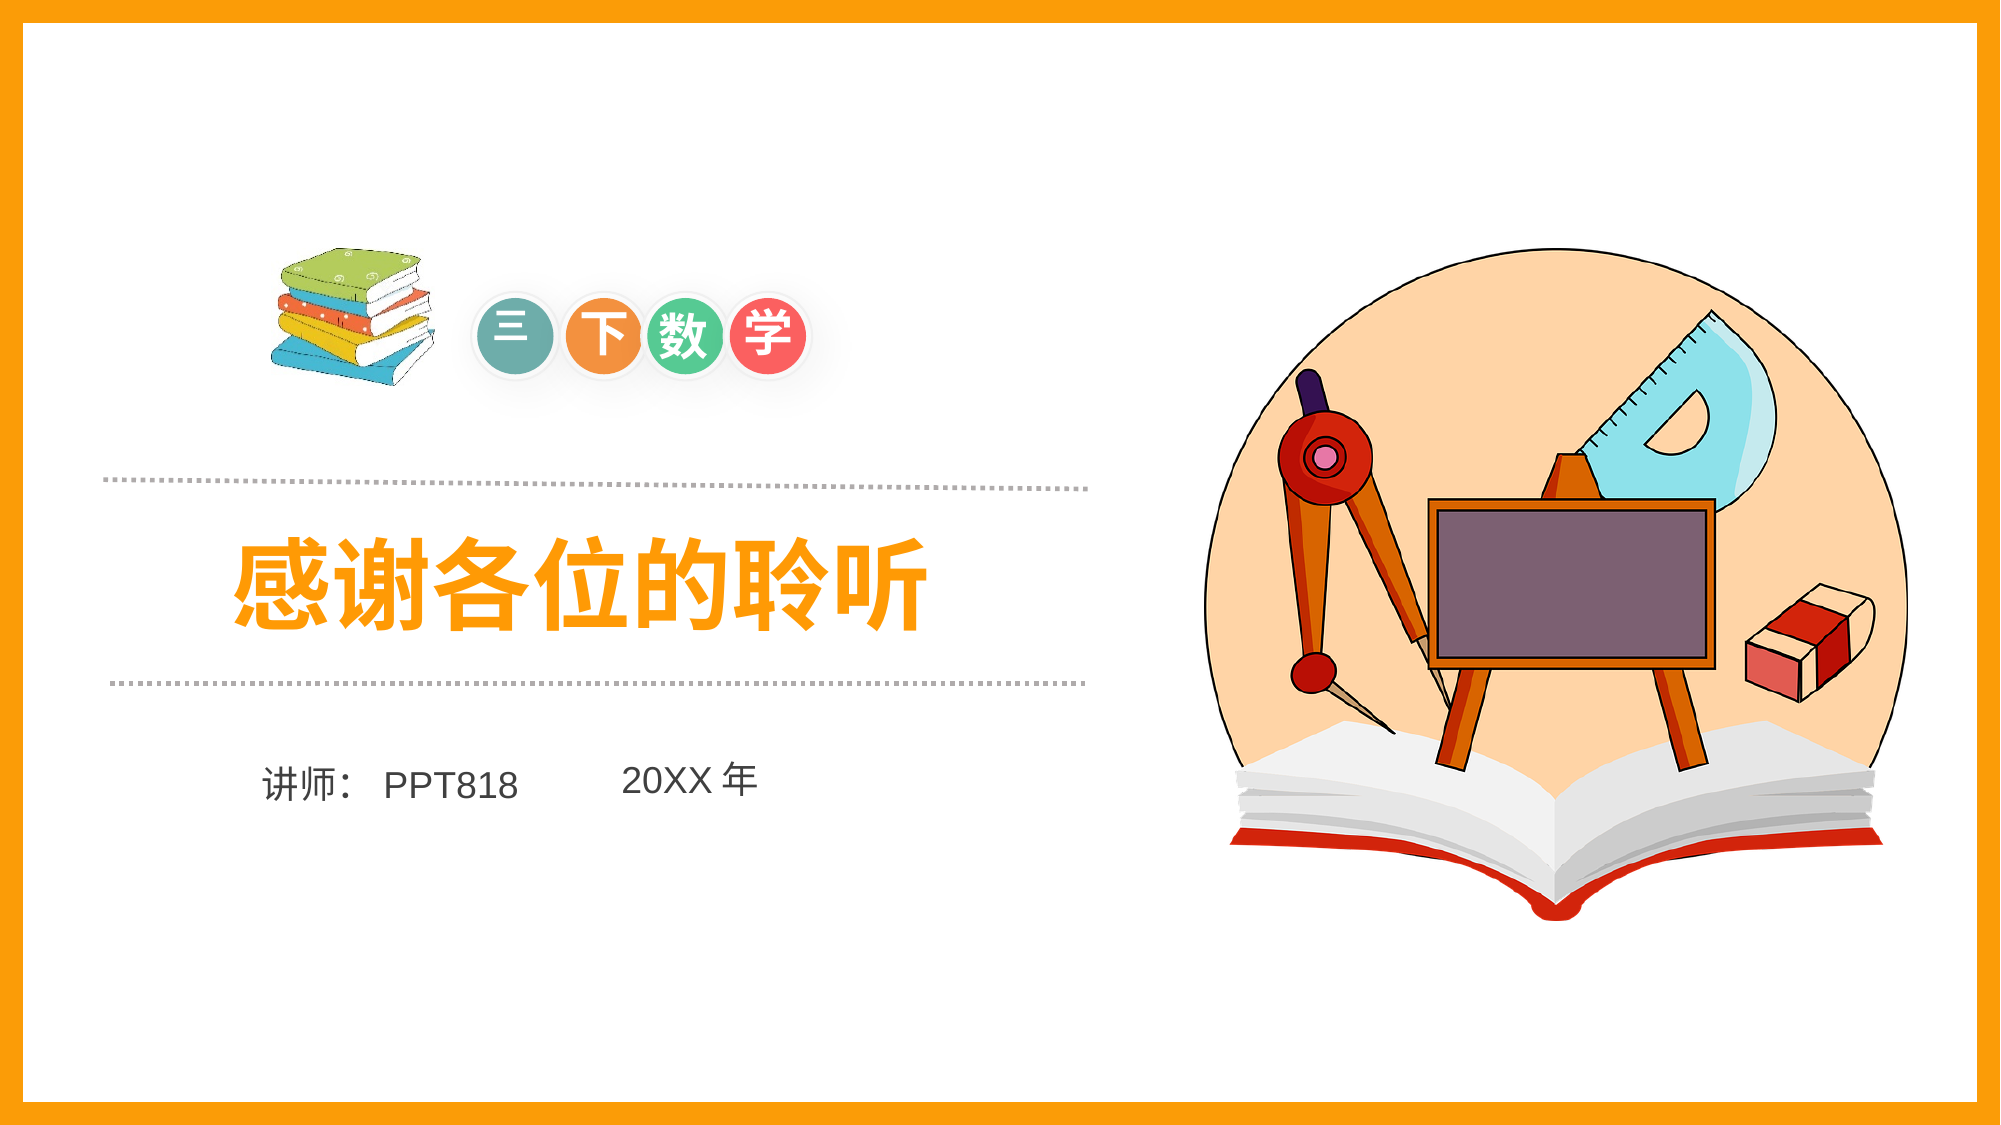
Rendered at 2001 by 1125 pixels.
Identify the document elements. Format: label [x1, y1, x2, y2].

text_box [641, 291, 723, 381]
text_box [723, 291, 813, 381]
picture [1204, 248, 1908, 921]
text_box [471, 291, 559, 381]
picture [271, 248, 435, 386]
text_box [559, 291, 641, 381]
text_box [0, 0, 2000, 1125]
text_box [246, 749, 1079, 815]
text_box [103, 479, 1090, 490]
